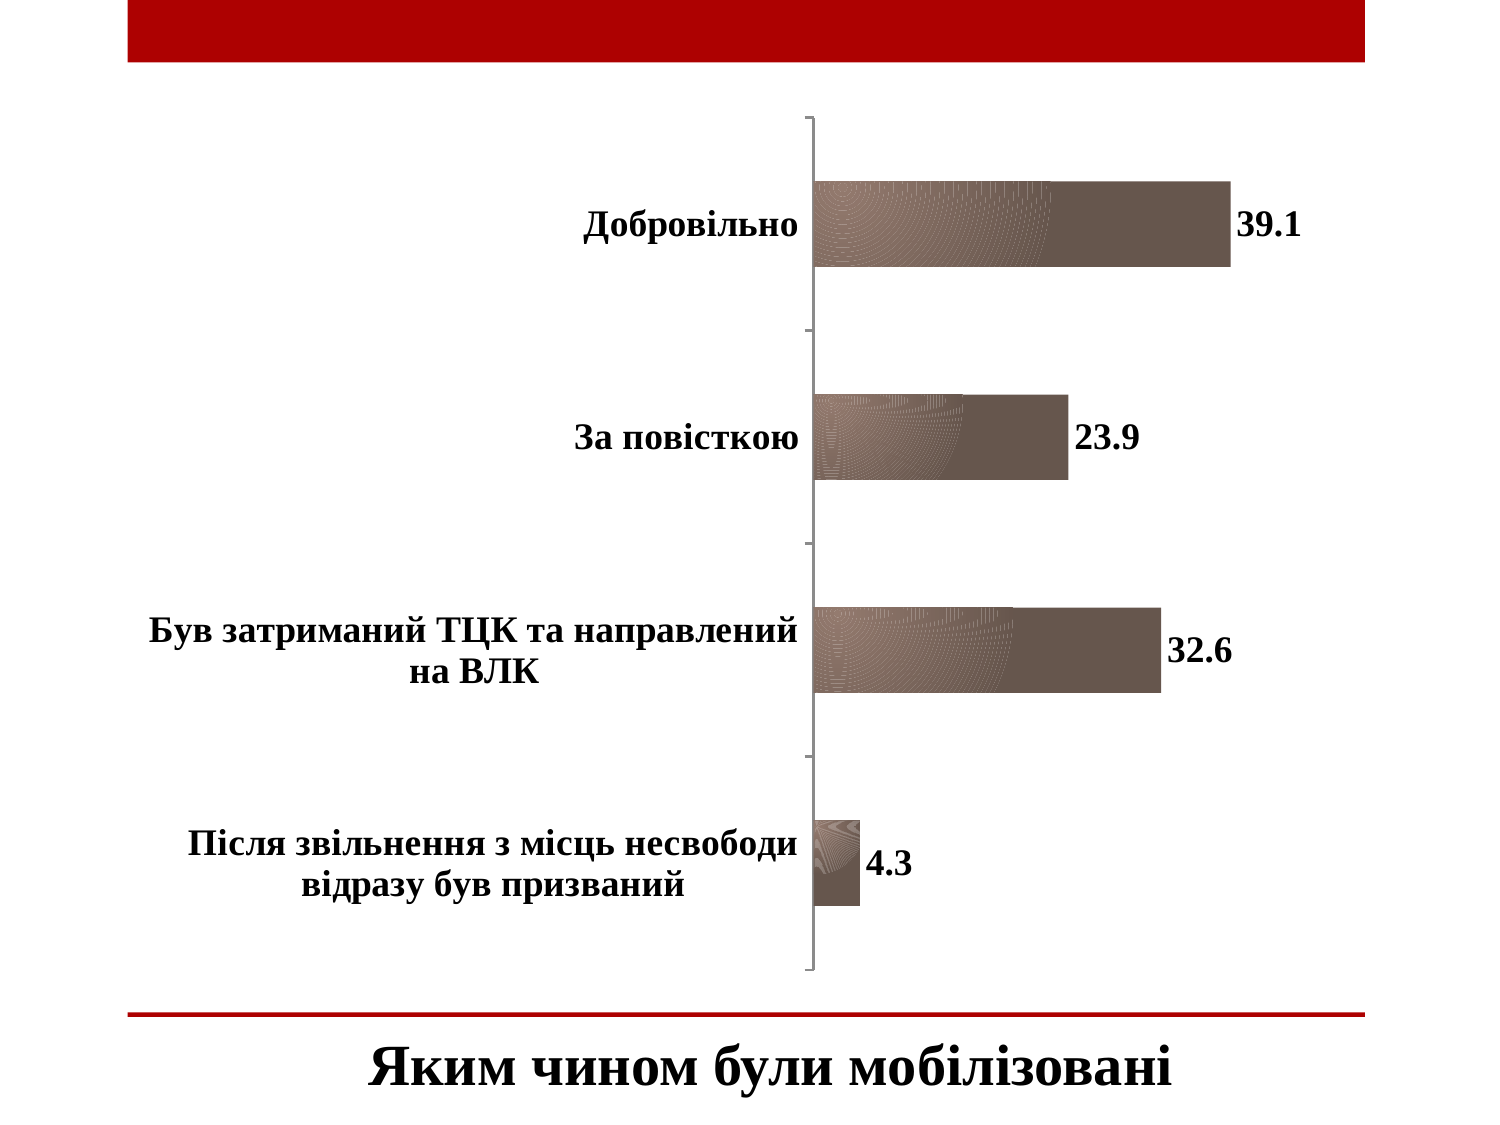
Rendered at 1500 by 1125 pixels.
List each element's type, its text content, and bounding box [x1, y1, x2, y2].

text_box Яким чином були мобілізовані [41, 999, 1500, 1105]
chart [124, 99, 1318, 989]
